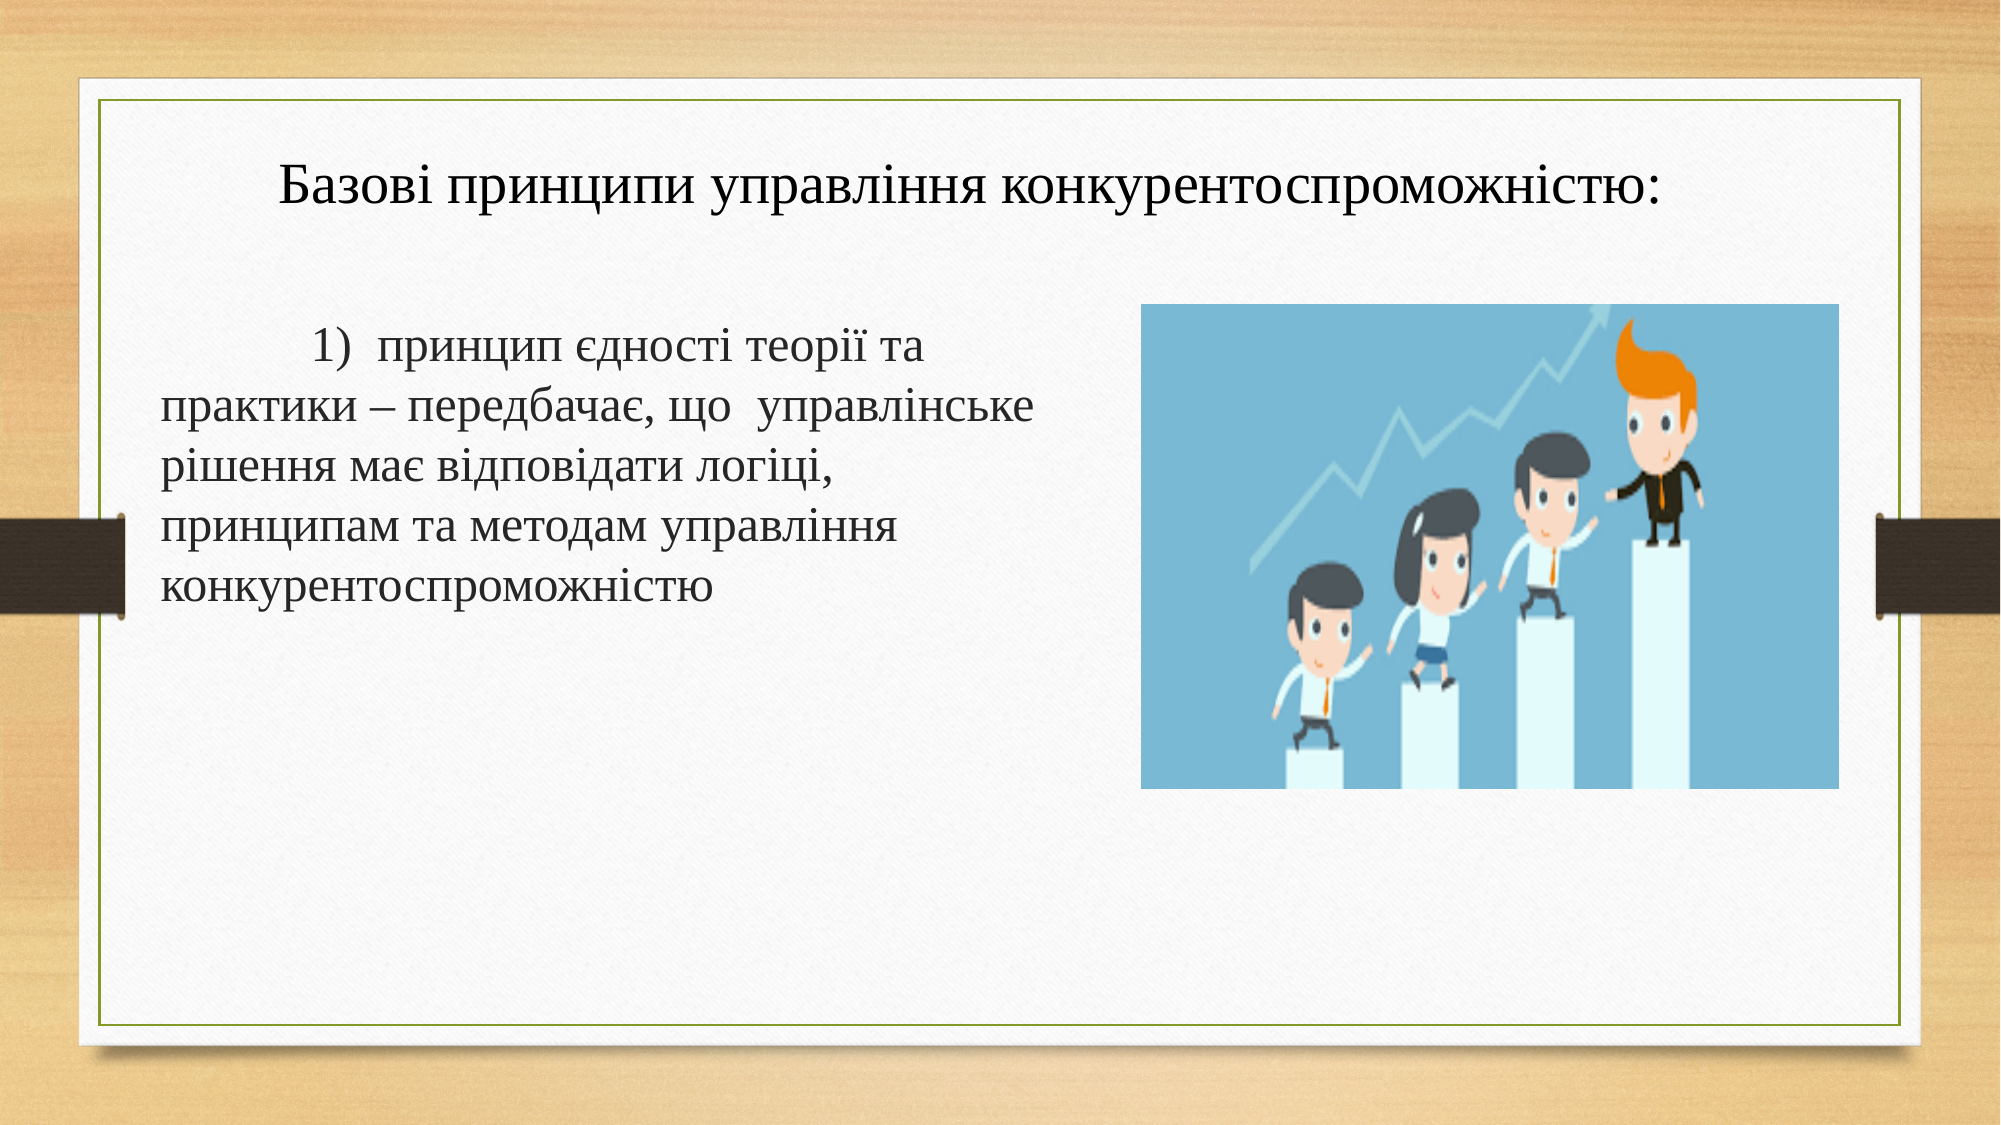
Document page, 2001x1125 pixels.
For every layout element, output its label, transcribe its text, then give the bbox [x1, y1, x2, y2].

picture [0, 0, 2001, 1125]
title Базові принципи управління конкурентоспроможністю: [0, 111, 1942, 249]
list 1) принцип єдності теорії та практики – передбачає, що управлінське рішення має відповідати логіці, принципам та методам управління конкурентоспроможністю [145, 304, 1068, 975]
picture [101, 101, 1898, 111]
